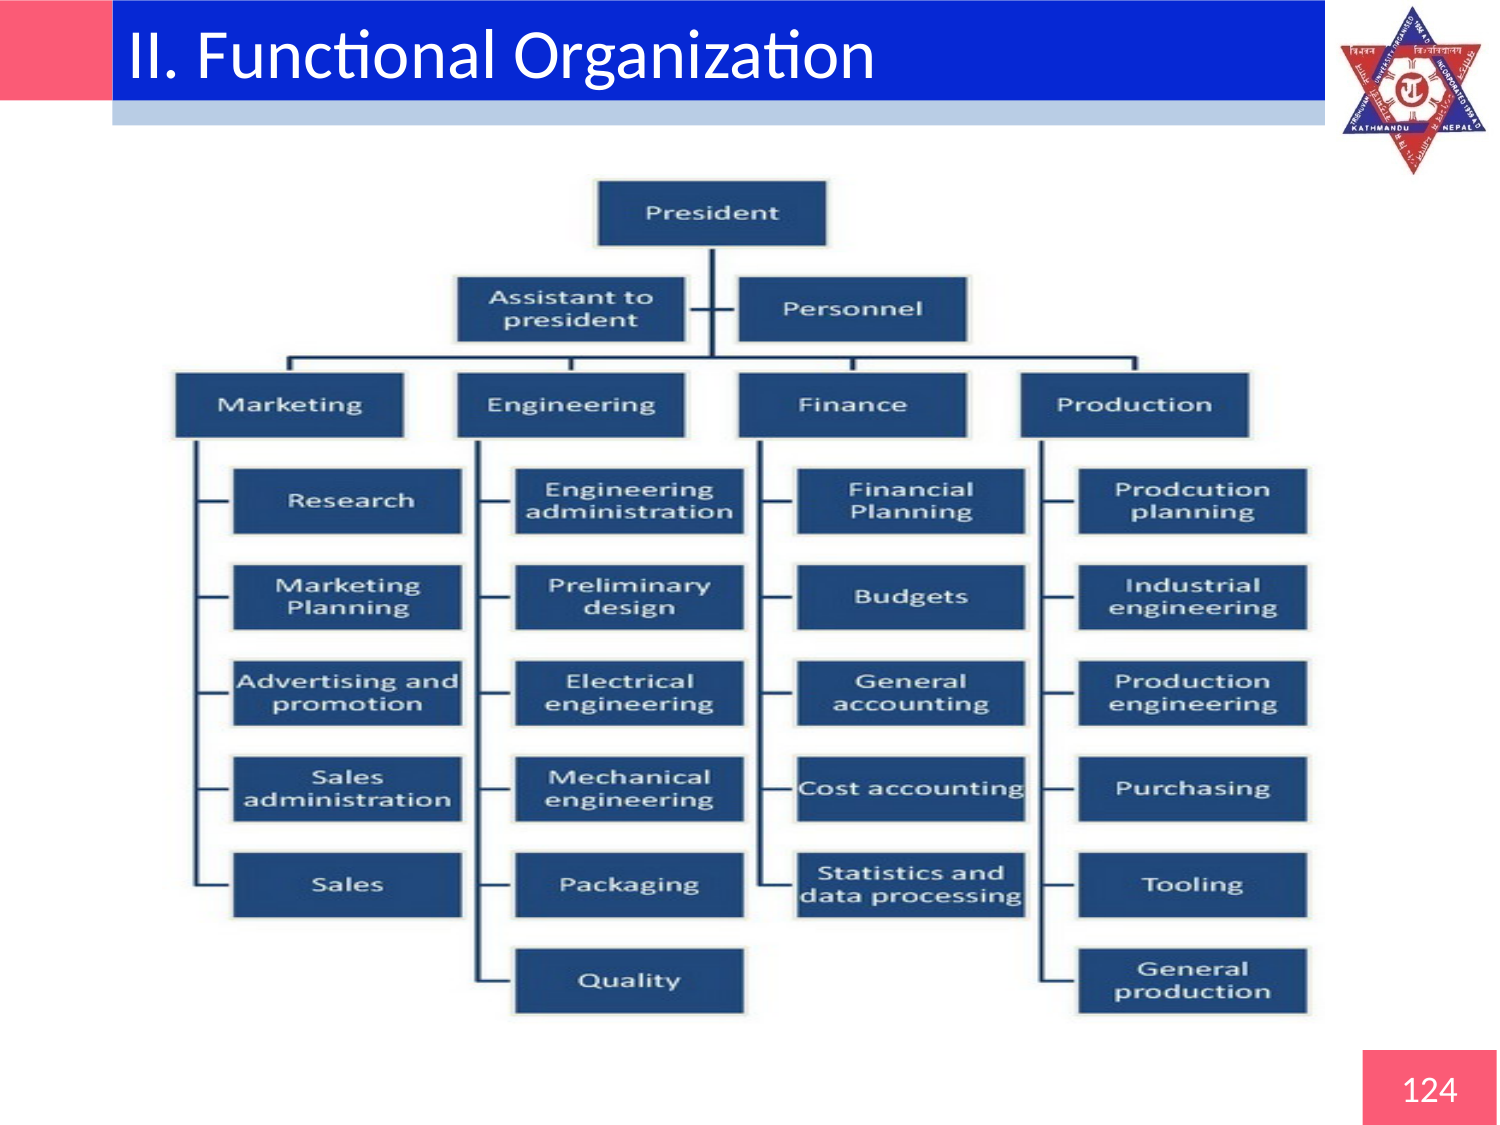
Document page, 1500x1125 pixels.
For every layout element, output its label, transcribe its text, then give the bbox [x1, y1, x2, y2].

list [162, 174, 1326, 1026]
slide_number 124 [1362, 1050, 1497, 1125]
title II. Functional Organization [112, 0, 1322, 101]
picture [1324, 0, 1500, 188]
